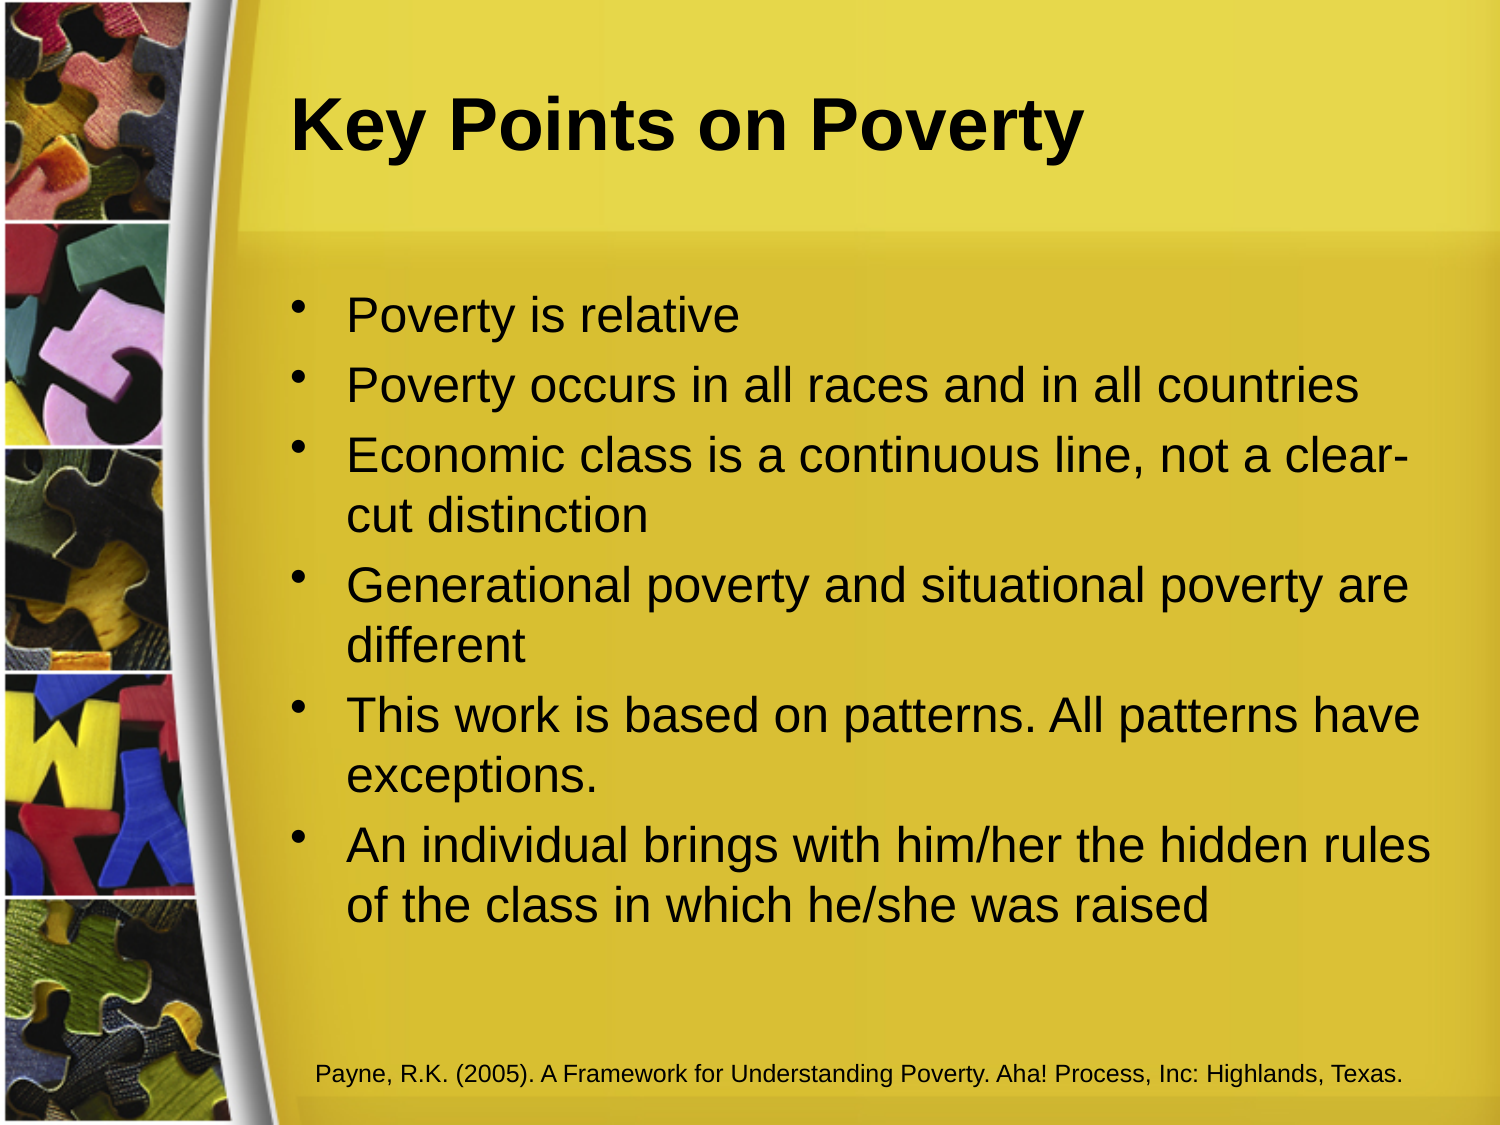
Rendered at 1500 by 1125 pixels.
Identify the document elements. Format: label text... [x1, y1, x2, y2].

list Poverty is relative Poverty occurs in all races and in all countries Economic class is a continuous line, not a clear-cut distinction Generational poverty and situational poverty are different This work is based on patterns. All patterns have exceptions. An individual brings with him/her the hidden rules of the class in which he/she was raised [275, 275, 1475, 988]
text_box Payne, R.K. (2005). A Framework for Understanding Poverty. Aha! Process, Inc: Highlands, Texas. [299, 1050, 1500, 1125]
title Key Points on Poverty [275, 32, 1473, 208]
picture [0, 0, 1500, 1125]
